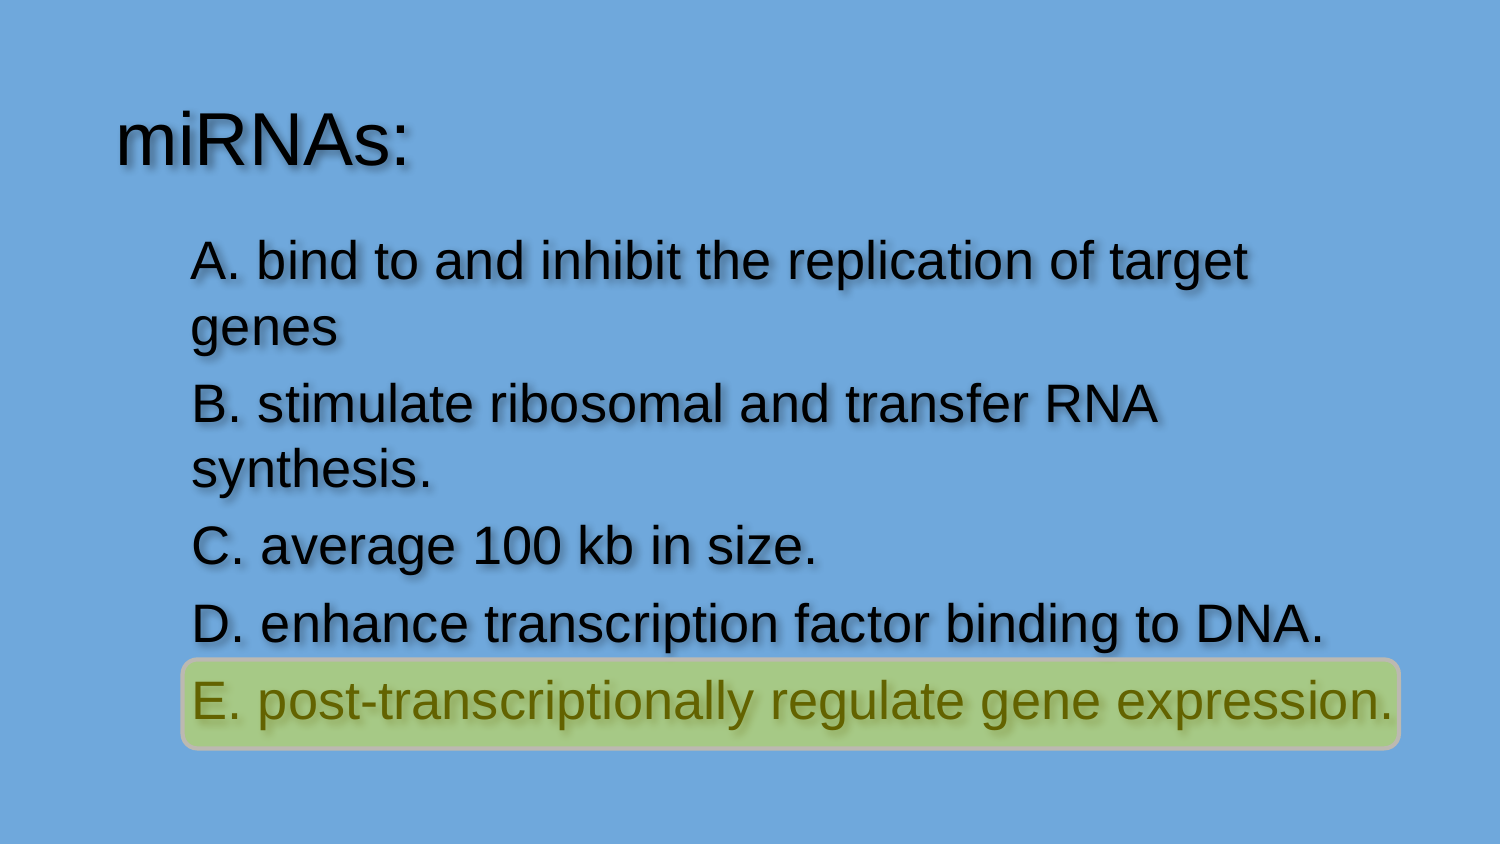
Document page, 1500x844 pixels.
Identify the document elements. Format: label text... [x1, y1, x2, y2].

text_box [180, 657, 1402, 751]
text_box miRNAs: A. bind to and inhibit the replication of target genes B. stimulate ribosomal and transfer RNA synthesis. C. average 100 kb in size. D. enhance transcription factor binding to DNA. E. post-transcriptionally regulate gene expression. [100, 83, 1425, 738]
